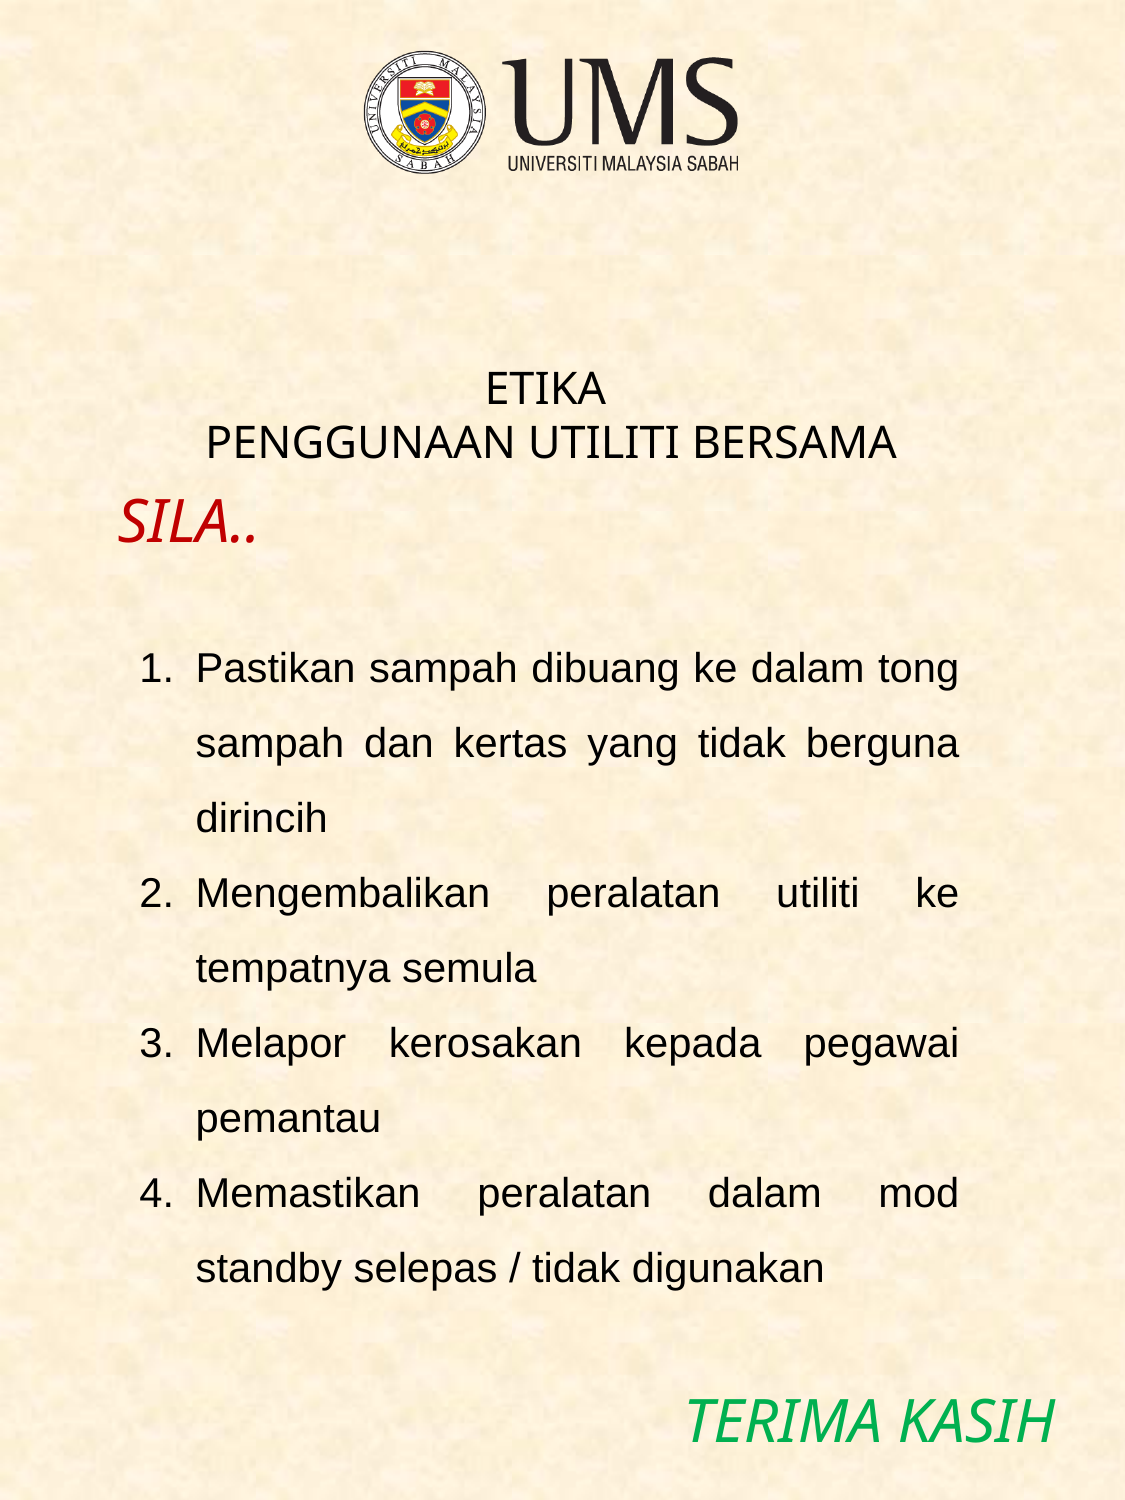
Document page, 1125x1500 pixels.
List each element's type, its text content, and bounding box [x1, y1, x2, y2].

text_box TERIMA KASIH [123, 1374, 1071, 1463]
picture [0, 0, 1125, 1500]
title ETIKA PENGGUNAAN UTILITI BERSAMA [77, 278, 1025, 475]
text_box Pastikan sampah dibuang ke dalam tong sampah dan kertas yang tidak berguna dirincih Mengembalikan peralatan utiliti ke tempatnya semula Melapor kerosakan kepada pegawai pemantau Memastikan peralatan dalam mod standby selepas / tidak digunakan [124, 563, 975, 1348]
text_box SILA.. [102, 474, 1050, 563]
